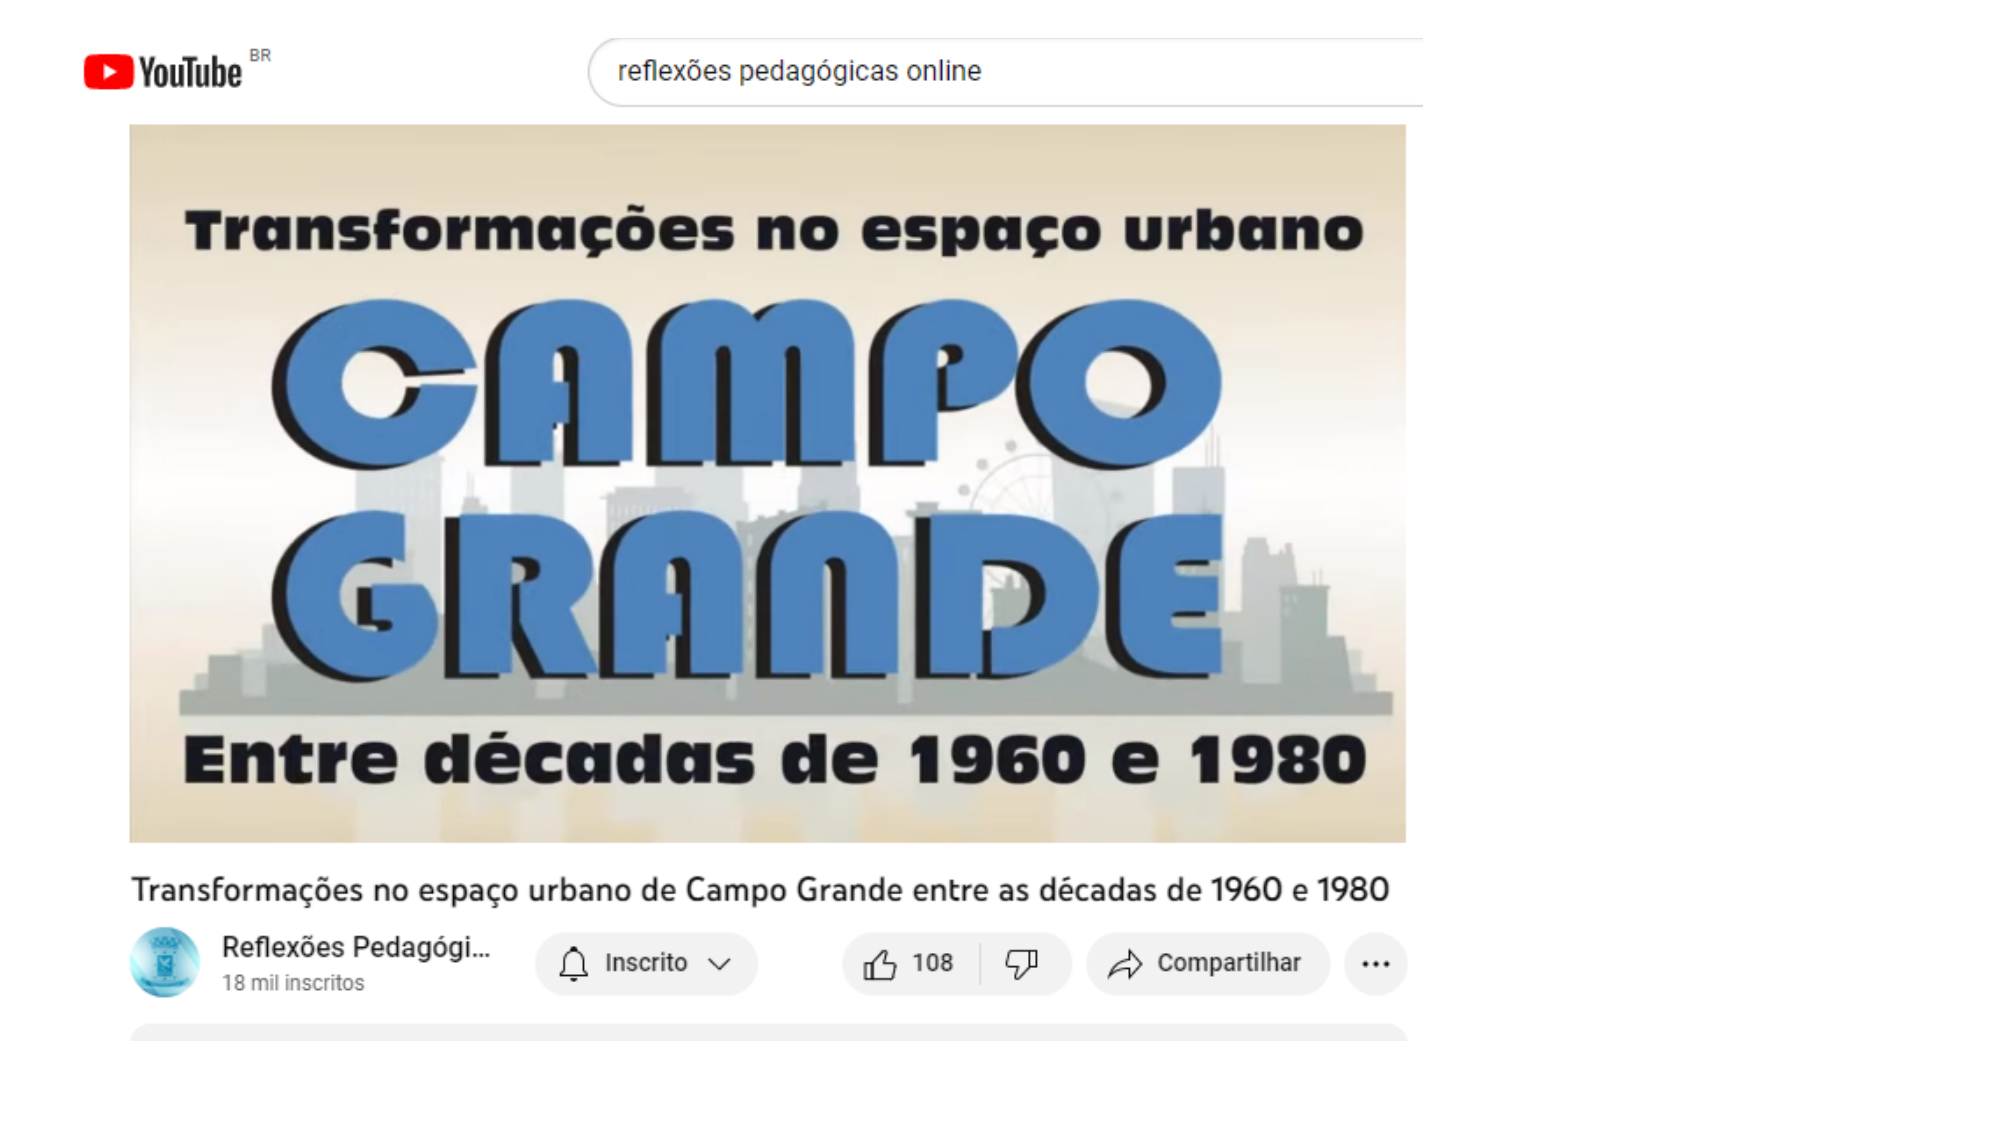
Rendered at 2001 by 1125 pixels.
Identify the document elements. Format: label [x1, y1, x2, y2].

picture [38, 38, 1423, 1041]
